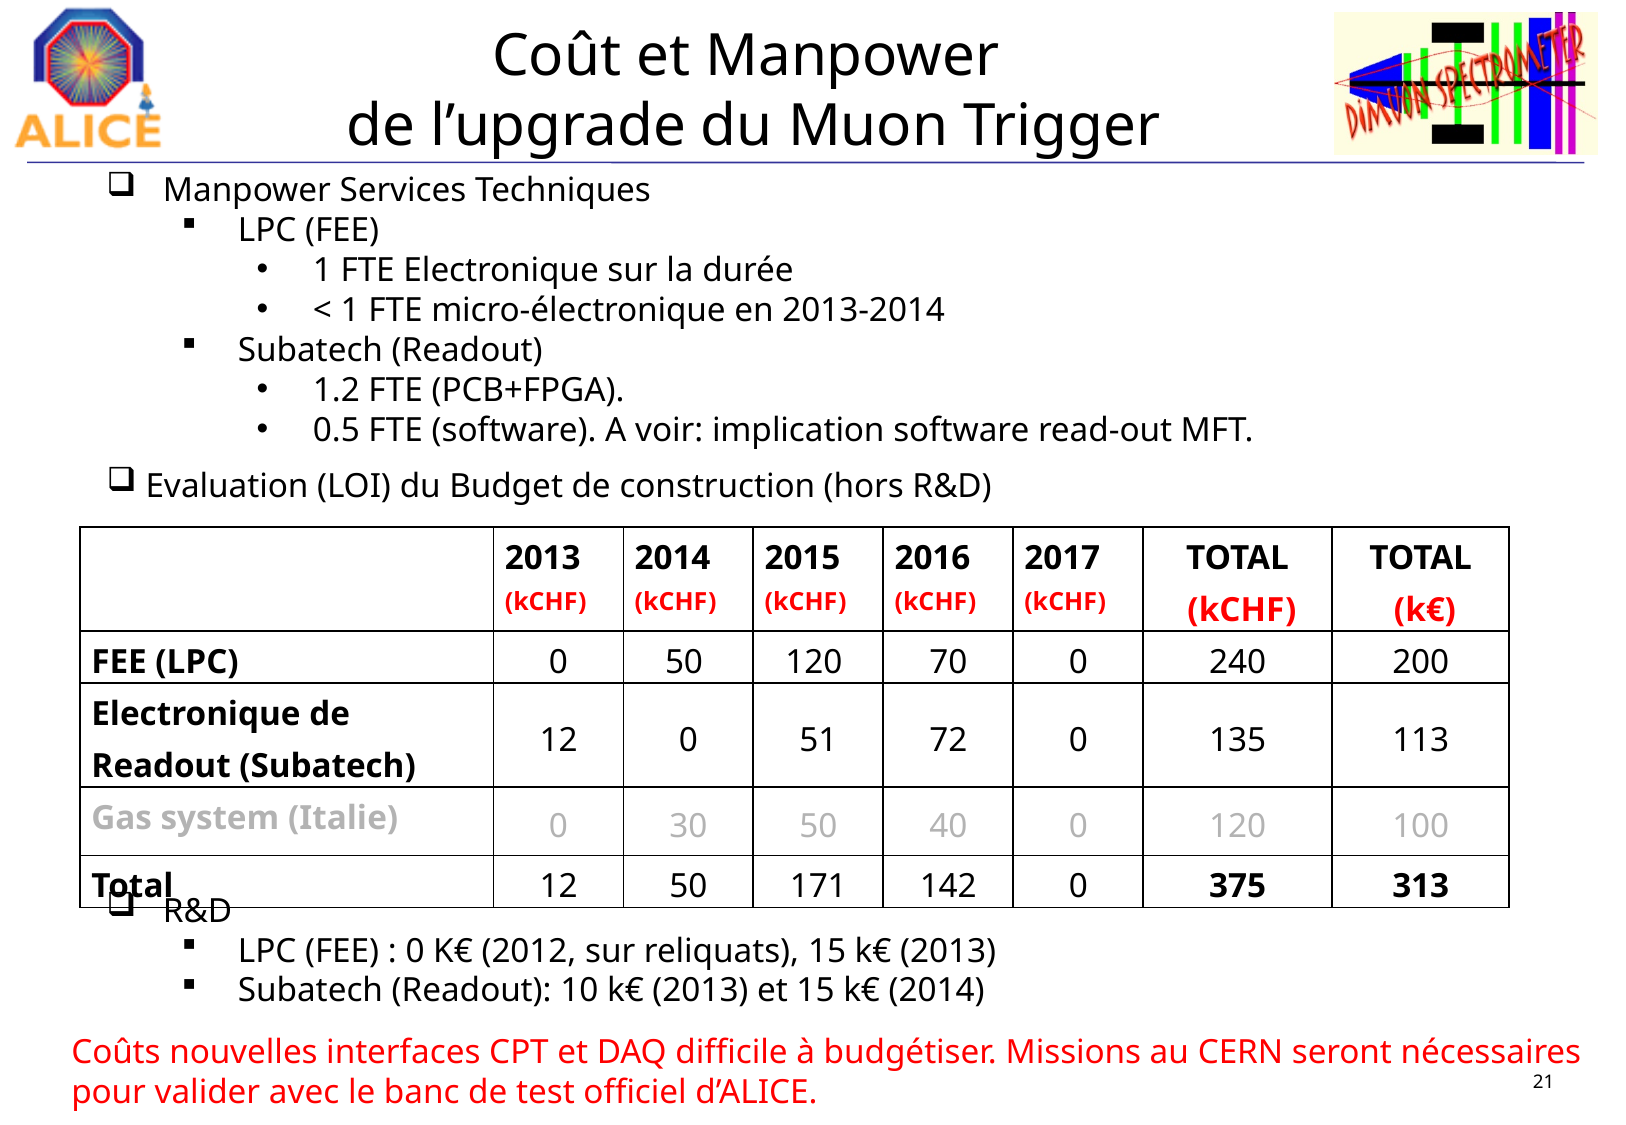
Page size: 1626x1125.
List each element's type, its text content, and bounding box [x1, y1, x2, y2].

table_header TOTAL (k€) [1333, 528, 1508, 630]
table_cell 0 [1014, 788, 1142, 855]
table_cell 135 [1144, 684, 1331, 786]
table_header 2014 (kCHF) [624, 528, 752, 630]
text_box Evaluation (LOI) du Budget de construction (hors R&D) [91, 456, 1522, 512]
table_cell 200 [1333, 632, 1508, 682]
picture [0, 0, 176, 161]
table_cell 72 [884, 684, 1012, 786]
text_box Coûts nouvelles interfaces CPT et DAQ difficile à budgétiser. Missions au CERN seront nécessaires pour valider avec le banc de test officiel d’ALICE. [56, 1023, 1625, 1125]
text_box R&D LPC (FEE) : 0 K€ (2012, sur reliquats), 15 k€ (2013) Subatech (Readout): 10 k€ (2013) et 15 k€ (2014) [91, 881, 1557, 1023]
table_header TOTAL (kCHF) [1144, 528, 1331, 630]
table_cell 171 [754, 856, 882, 881]
table_header 2017 (kCHF) [1014, 528, 1142, 630]
table_cell 50 [624, 632, 752, 682]
table_cell 12 [494, 856, 623, 881]
table_cell 70 [884, 632, 1012, 682]
table_cell 142 [884, 856, 1012, 881]
text_box Coût et Manpower de l’upgrade du Muon Trigger [198, 30, 1309, 144]
table_cell 0 [494, 632, 623, 682]
table_cell 120 [1144, 788, 1331, 855]
table_cell 40 [884, 788, 1012, 855]
picture [1334, 12, 1598, 155]
table_cell 30 [624, 788, 752, 855]
table_cell 240 [1144, 632, 1331, 682]
table_cell Total [81, 856, 493, 907]
table_cell 100 [1333, 788, 1508, 855]
table_cell 0 [1014, 856, 1142, 881]
table_cell 113 [1333, 684, 1508, 786]
table_cell Gas system (Italie) [81, 788, 493, 855]
table_cell 375 [1144, 856, 1331, 881]
table_cell 0 [624, 684, 752, 786]
table_cell Electronique de Readout (Subatech) [81, 684, 493, 786]
table_header 2016 (kCHF) [884, 528, 1012, 630]
table_cell 51 [754, 684, 882, 786]
table_cell 50 [624, 856, 752, 881]
table_cell 0 [494, 788, 623, 855]
table_cell 0 [1014, 632, 1142, 682]
table_cell 50 [754, 788, 882, 855]
table_header [81, 528, 493, 630]
table_cell FEE (LPC) [81, 632, 493, 682]
table_cell 12 [494, 684, 623, 786]
table_header 2015 (kCHF) [754, 528, 882, 630]
table_cell 0 [1014, 684, 1142, 786]
text_box Manpower Services Techniques LPC (FEE) 1 FTE Electronique sur la durée < 1 FTE micro-électronique en 2013-2014 Subatech (Readout) 1.2 FTE (PCB+FPGA). 0.5 FTE (software). A voir: implication software read-out MFT. [91, 160, 1557, 455]
table_cell 120 [754, 632, 882, 682]
table_cell 313 [1333, 856, 1508, 881]
table_header 2013 (kCHF) [494, 528, 623, 630]
